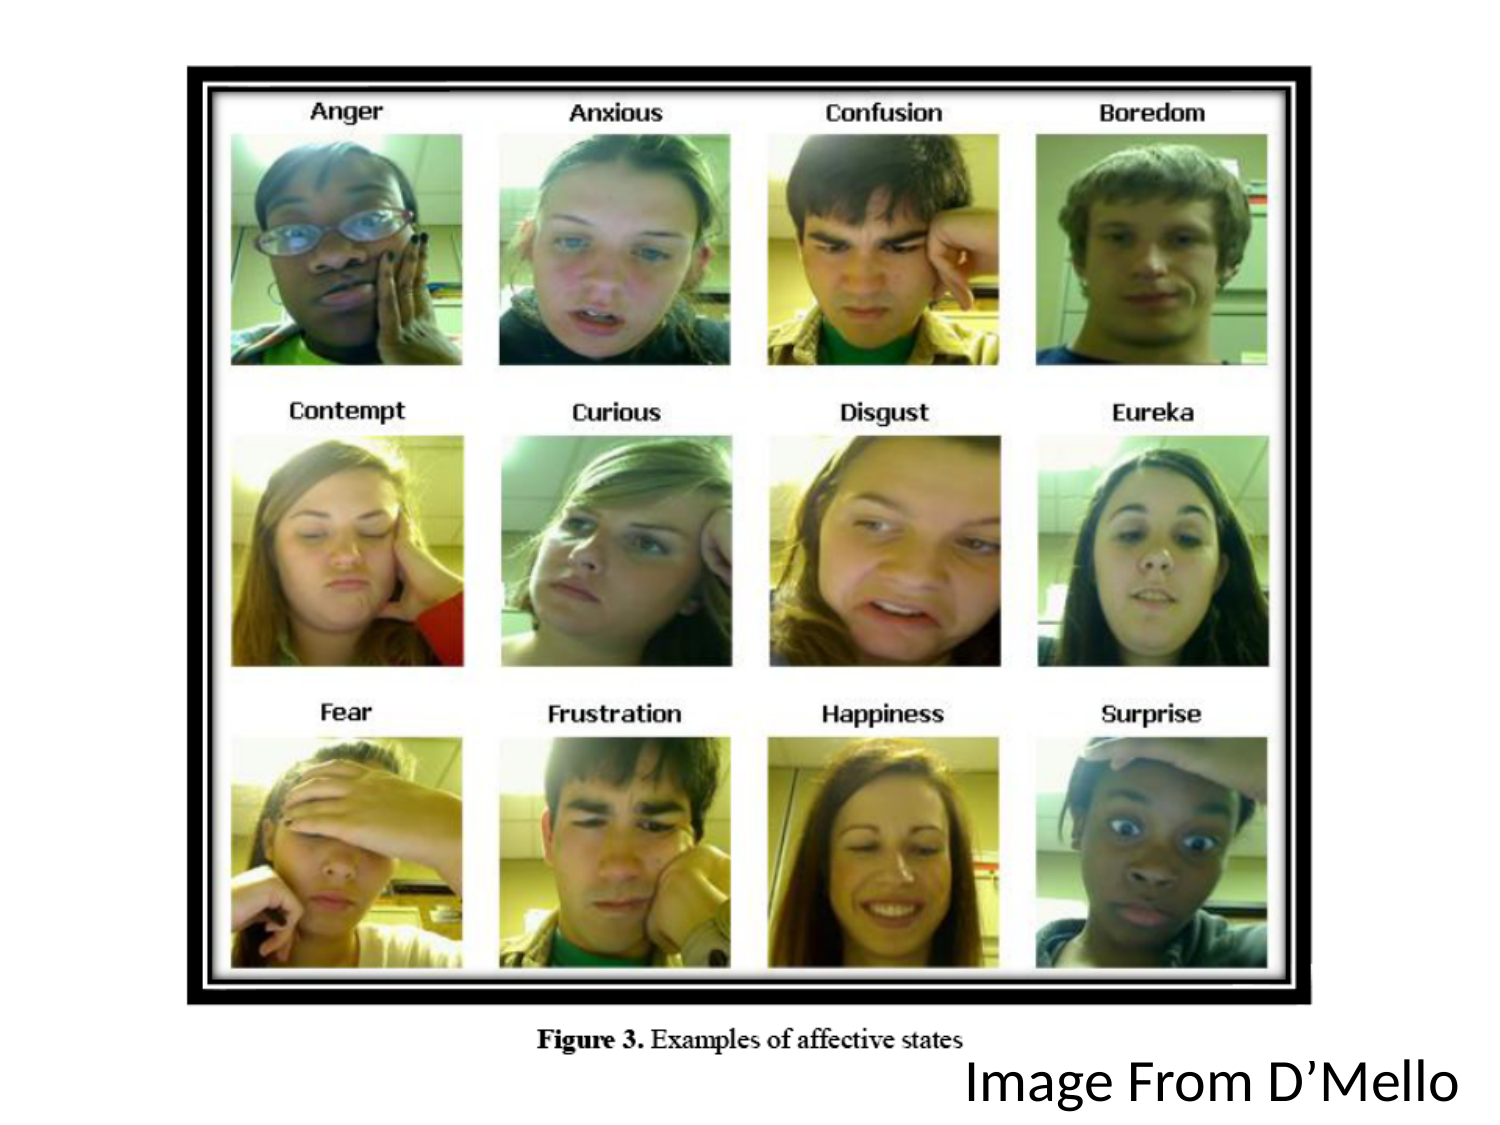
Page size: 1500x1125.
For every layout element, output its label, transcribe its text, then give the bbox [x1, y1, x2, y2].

title Image From D’Mello [924, 1004, 1500, 1125]
picture [177, 63, 1323, 1062]
